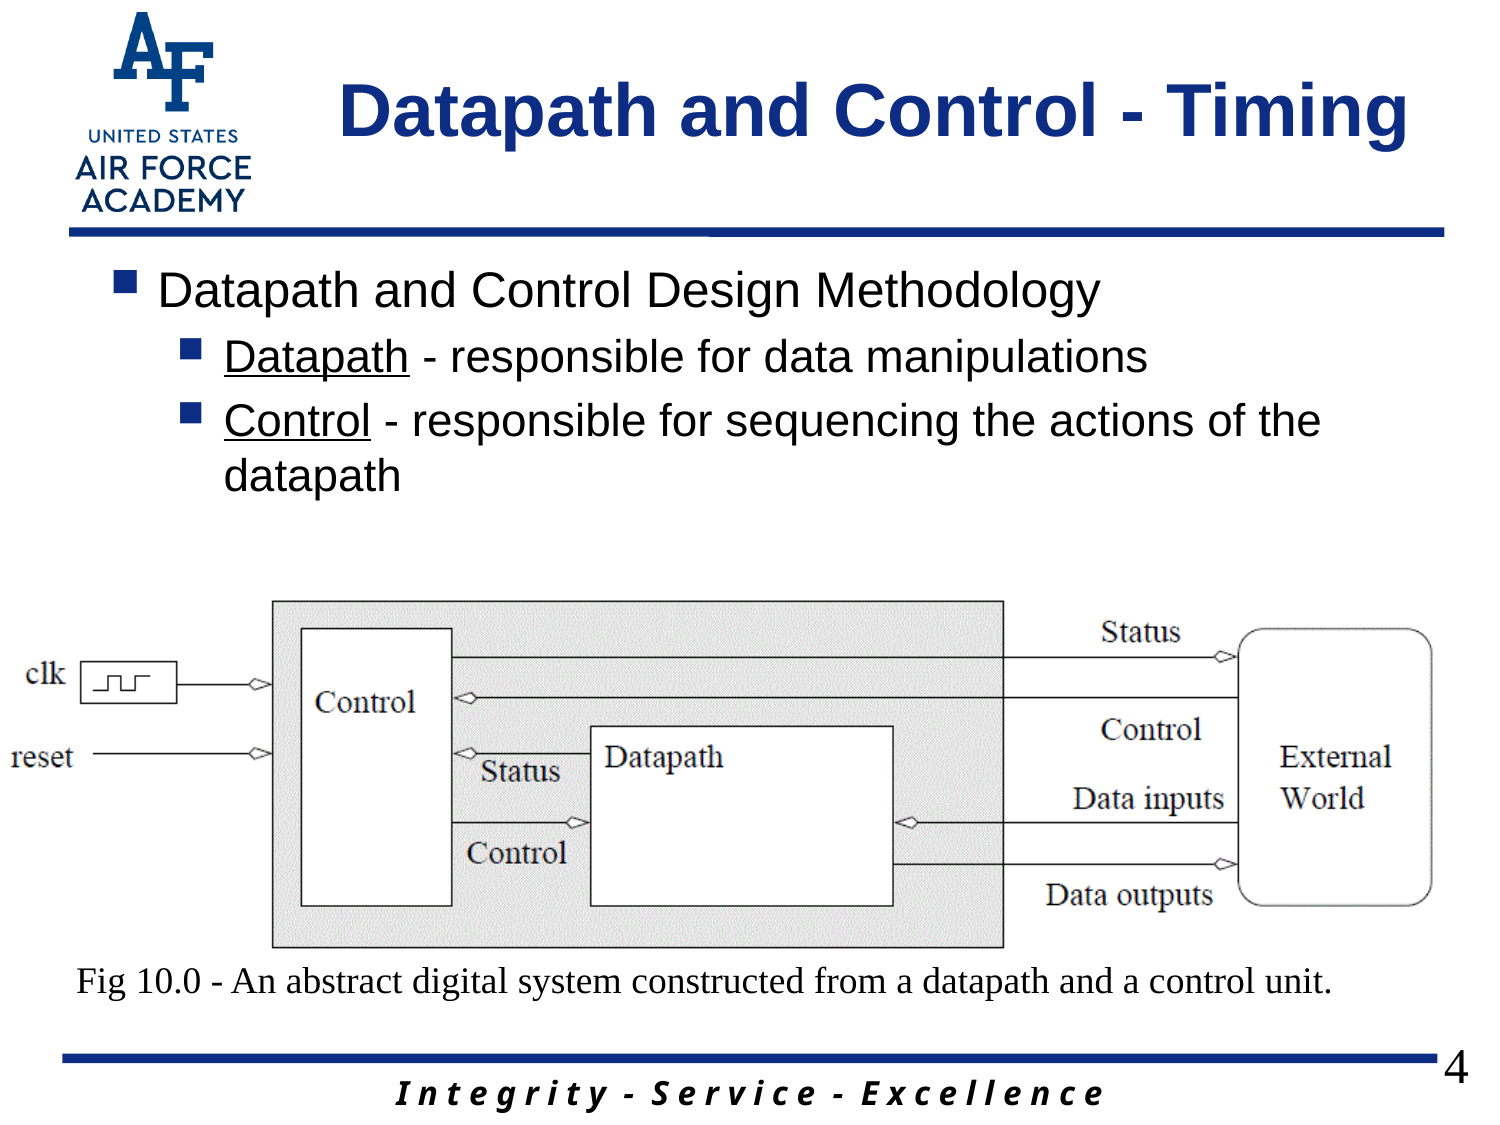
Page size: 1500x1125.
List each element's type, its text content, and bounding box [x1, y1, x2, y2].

text_box Fig 10.0 - An abstract digital system constructed from a datapath and a control unit. [61, 982, 1447, 1009]
list Datapath and Control Design Methodology Datapath - responsible for data manipulations Control - responsible for sequencing the actions of the datapath [95, 249, 1430, 561]
slide_number 4 [1133, 1025, 1484, 1105]
title Datapath and Control - Timing [313, 12, 1427, 201]
picture [75, 12, 251, 212]
picture [0, 562, 1500, 973]
